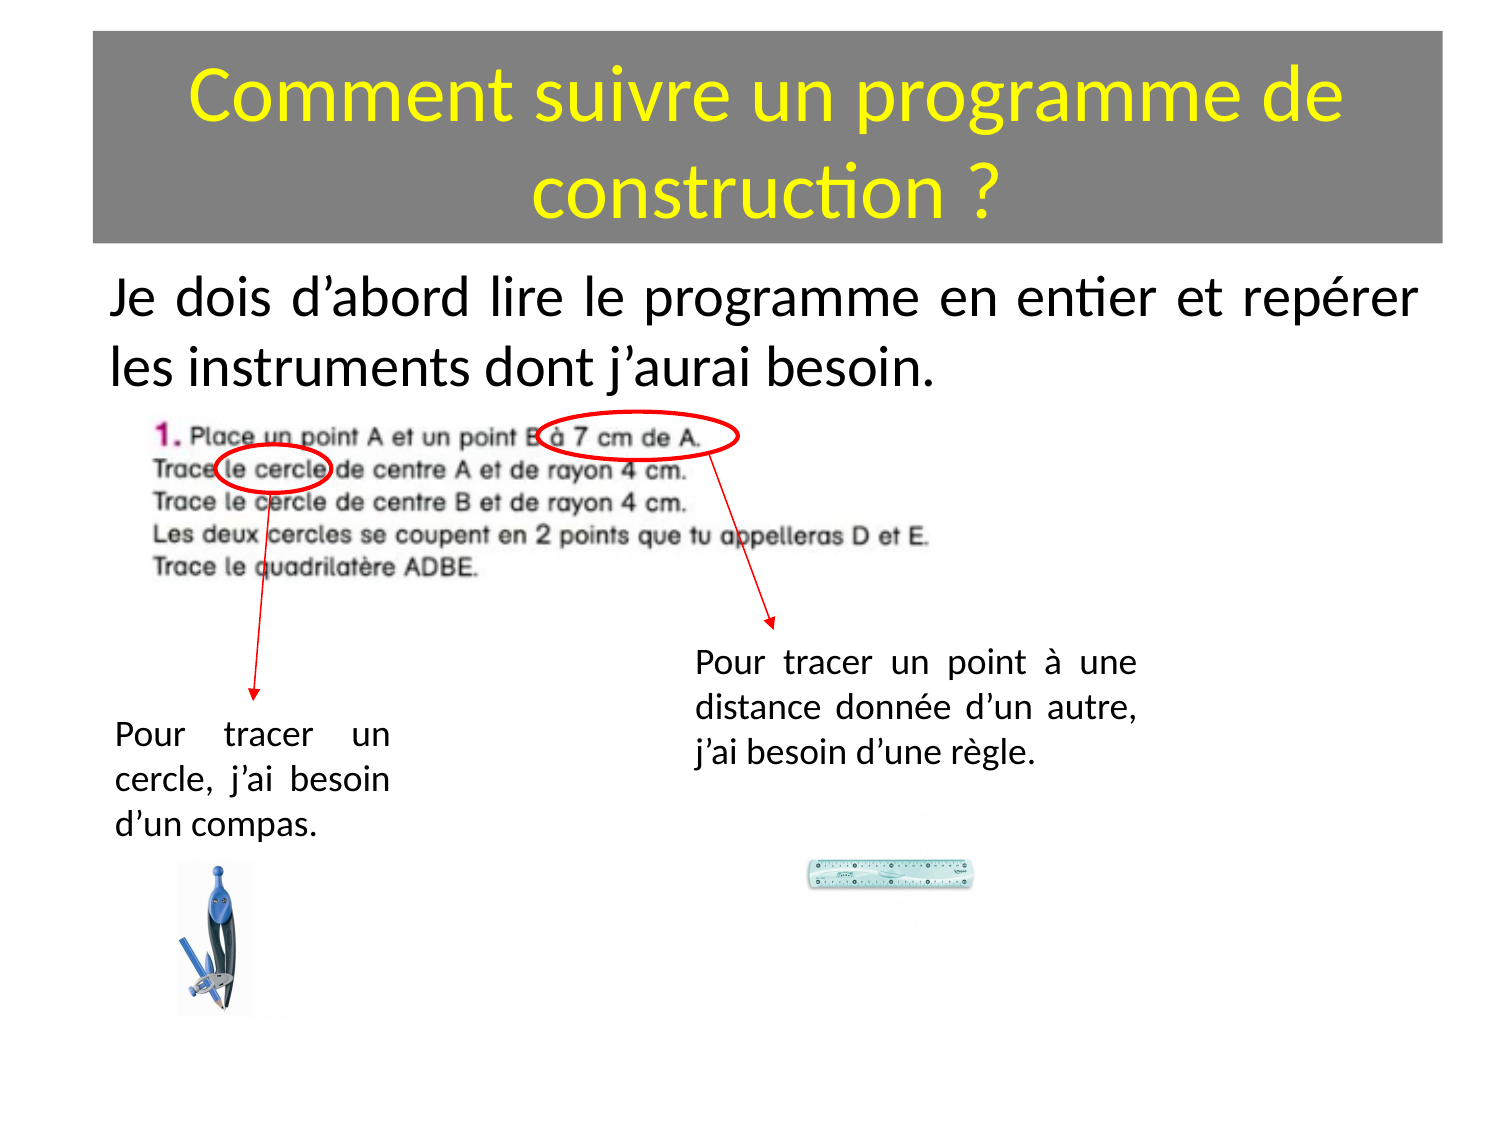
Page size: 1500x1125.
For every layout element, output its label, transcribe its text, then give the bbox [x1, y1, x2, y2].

picture [133, 856, 297, 1021]
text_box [252, 492, 271, 702]
text_box Pour tracer un point à une distance donnée d’un autre, j’ai besoin d’une règle. [680, 629, 1153, 780]
picture [796, 776, 980, 959]
text_box Pour tracer un cercle, j’ai besoin d’un compas. [100, 701, 406, 852]
picture [147, 414, 969, 593]
title Comment suivre un programme de construction ? [92, 30, 1443, 244]
text_box [585, 409, 690, 413]
text_box Je dois d’abord lire le programme en entier et repérer les instruments dont j’aurai besoin. [94, 251, 1436, 409]
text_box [708, 452, 774, 631]
